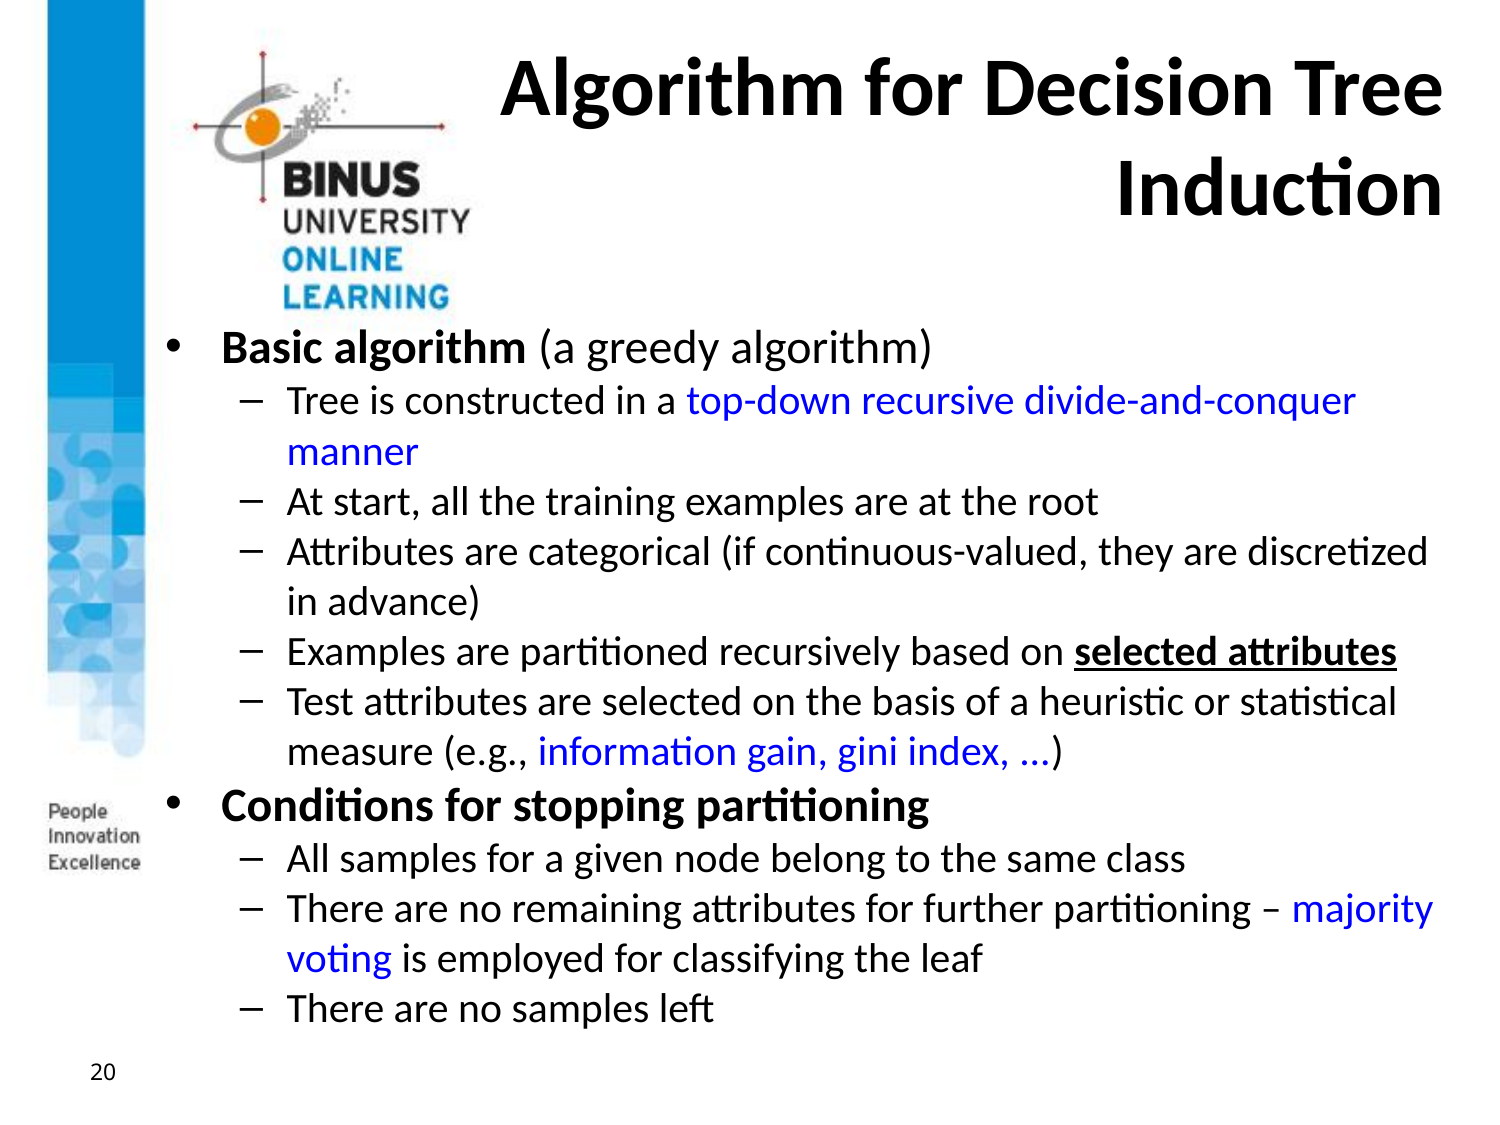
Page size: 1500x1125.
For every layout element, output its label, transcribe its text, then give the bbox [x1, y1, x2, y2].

title Algorithm for Decision Tree Induction [409, 81, 1461, 183]
slide_number 20 [75, 1042, 426, 1103]
picture [0, 0, 1500, 1125]
list Basic algorithm (a greedy algorithm) Tree is constructed in a top-down recursive divide-and-conquer manner At start, all the training examples are at the root Attributes are categorical (if continuous-valued, they are discretized in advance) Examples are partitioned recursively based on selected attributes Test attributes are selected on the basis of a heuristic or statistical measure (e.g., information gain, gini index, ...) Conditions for stopping partitioning All samples for a given node belong to the same class There are no remaining attributes for further partitioning – majority voting is employed for classifying the leaf There are no samples left [149, 308, 1463, 1085]
